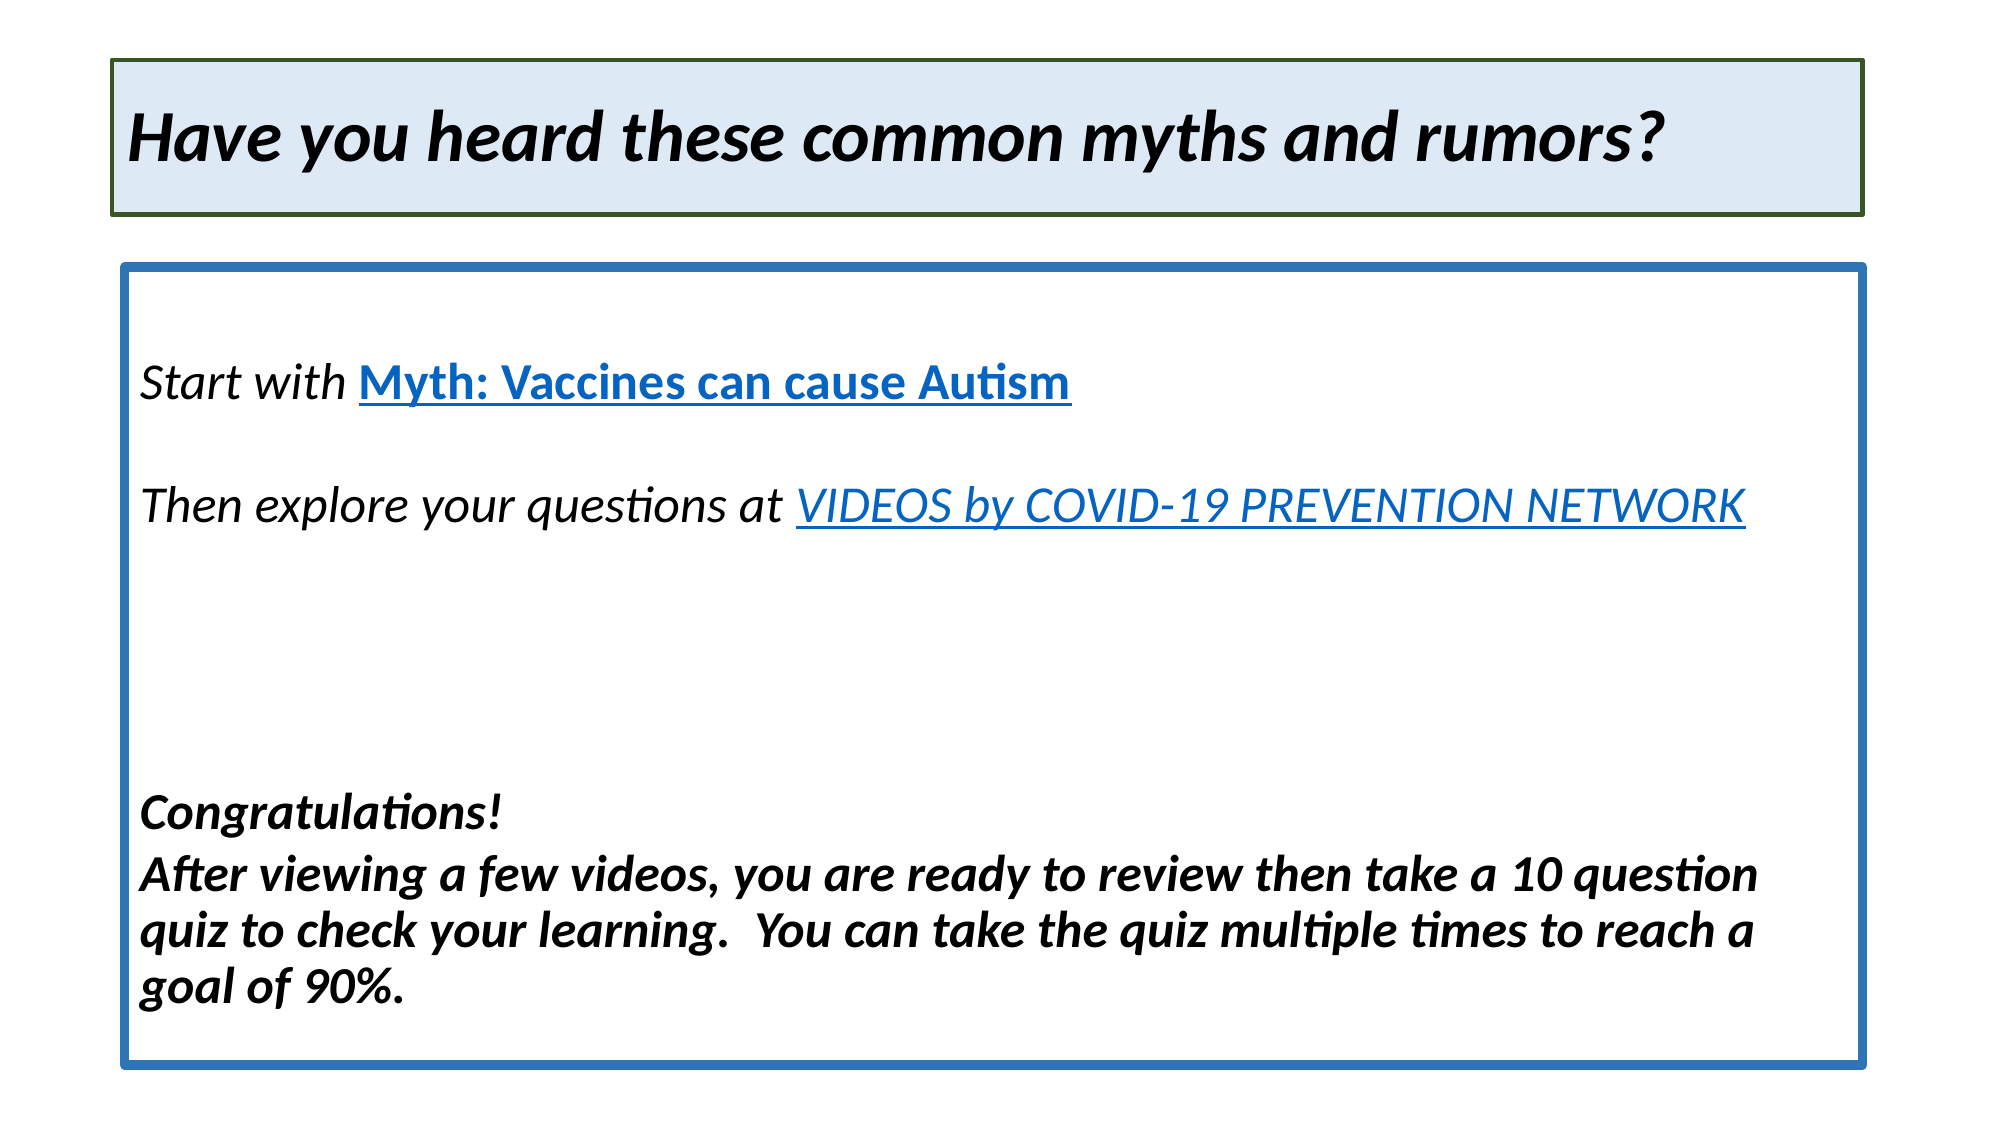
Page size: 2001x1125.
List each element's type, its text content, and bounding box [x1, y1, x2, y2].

title Have you heard these common myths and rumors? [112, 59, 1863, 215]
list Have you heard these common myths and rumors? Start with Myth: Vaccines can cause Autism Then explore your questions at VIDEOS by COVID-19 PREVENTION NETWORK Congratulations! After viewing a few videos, you are ready to review then take a 10 question quiz to check your learning. You can take the quiz multiple times to reach a goal of 90%. [124, 266, 1863, 1066]
